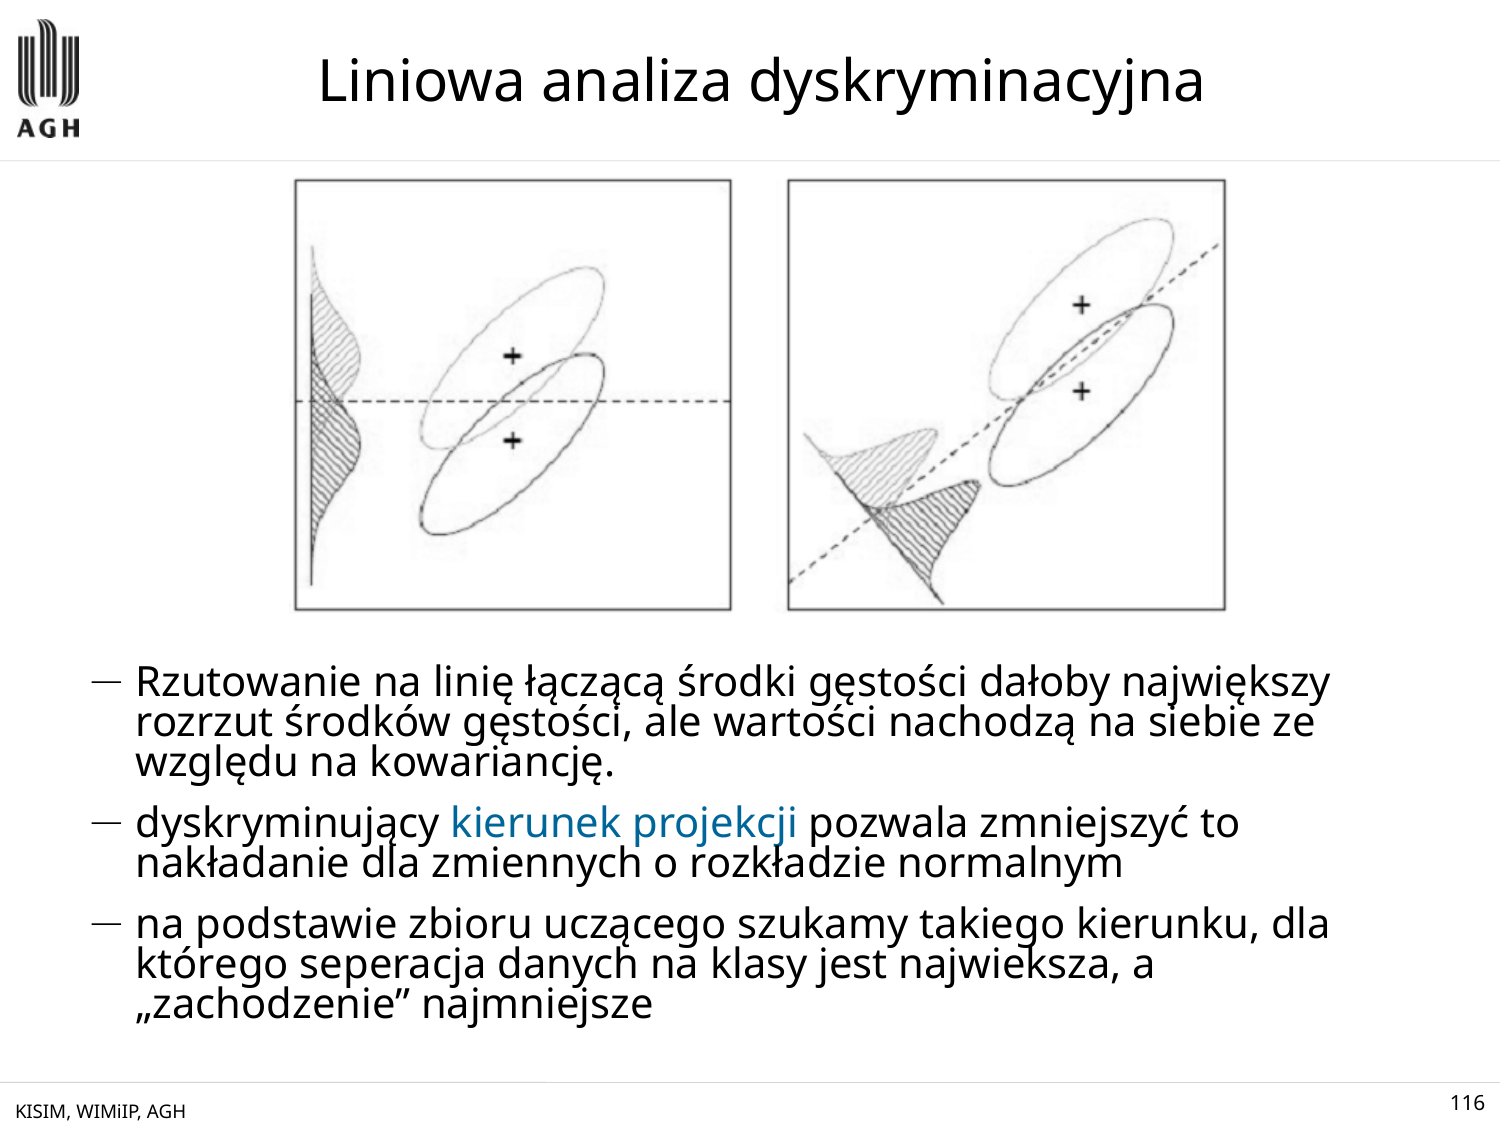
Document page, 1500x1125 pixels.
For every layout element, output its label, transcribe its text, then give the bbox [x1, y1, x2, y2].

list Rzutowanie na linię łączącą środki gęstości dałoby największy rozrzut środków gęstości, ale wartości nachodzą na siebie ze względu na kowariancję. dyskryminujący kierunek projekcji pozwala zmniejszyć to nakładanie dla zmiennych o rozkładzie normalnym na podstawie zbioru uczącego szukamy takiego kierunku, dla którego seperacja danych na klasy jest najwieksza, a „zachodzenie” najmniejsze [76, 656, 1428, 1048]
picture [289, 172, 1229, 614]
title Liniowa analiza dyskryminacyjna [147, 30, 1377, 126]
picture [17, 19, 79, 138]
footer KISIM, WIMiIP, AGH [0, 1092, 476, 1125]
